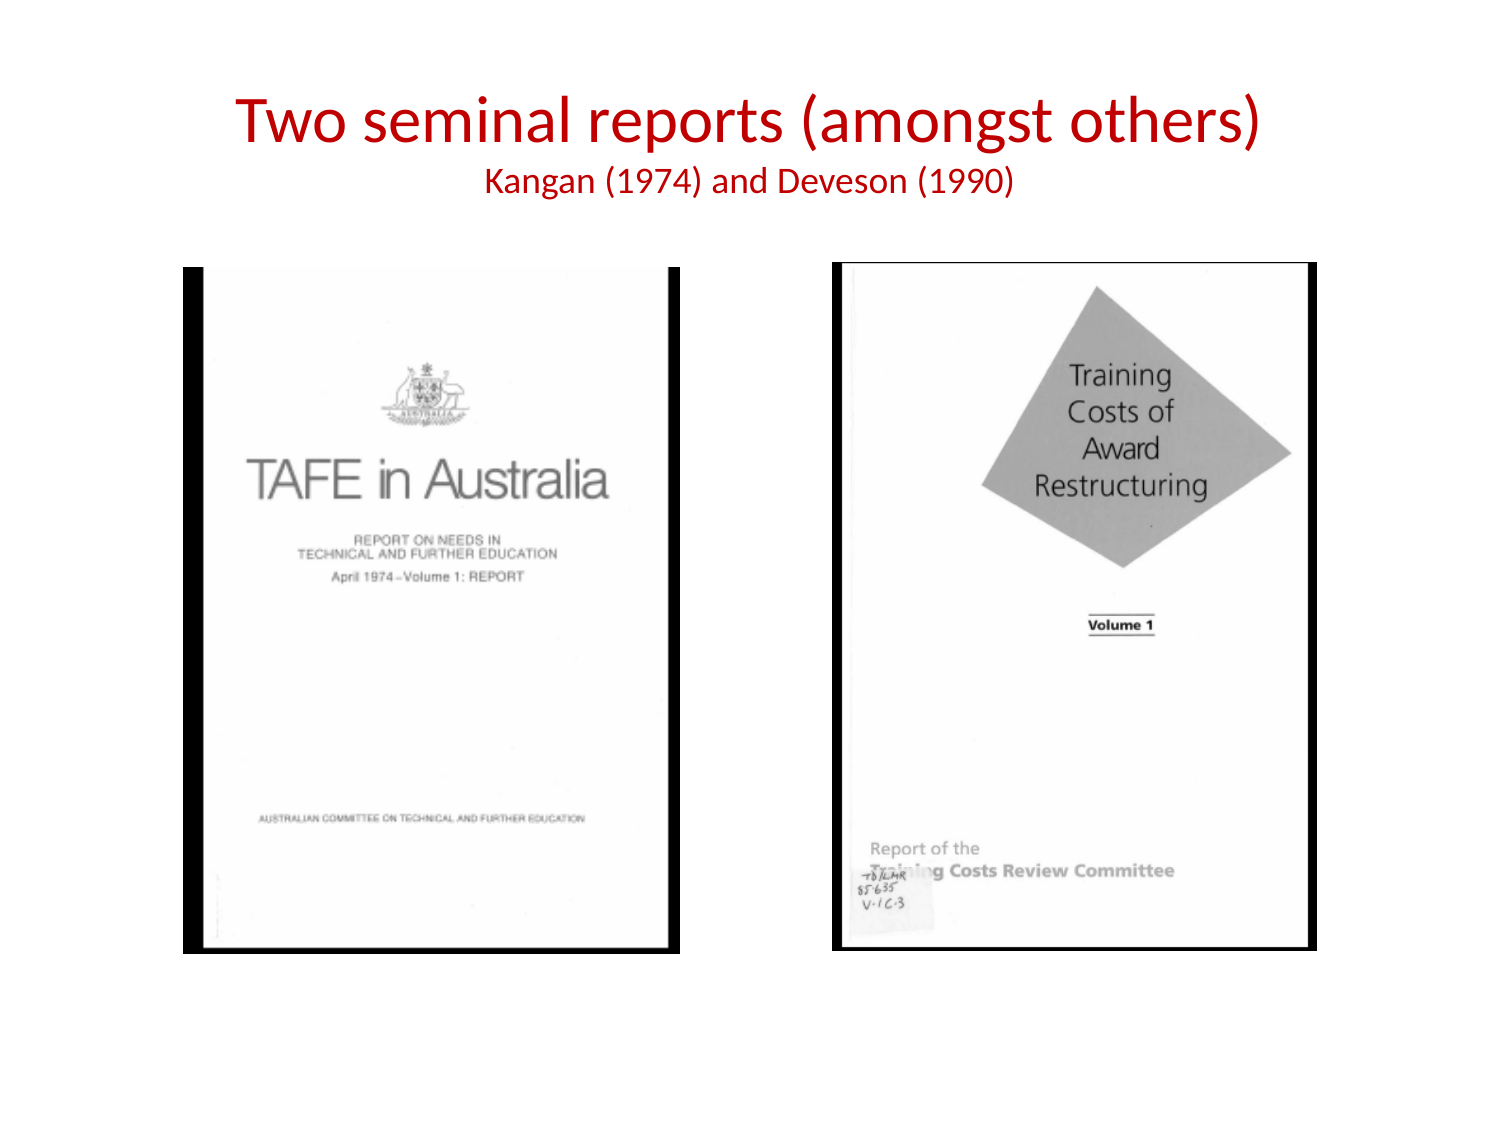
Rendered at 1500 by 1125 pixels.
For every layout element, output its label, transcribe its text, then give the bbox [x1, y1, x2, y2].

title Two seminal reports (amongst others) Kangan (1974) and Deveson (1990) [75, 45, 1425, 233]
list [182, 266, 680, 954]
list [832, 262, 1318, 951]
